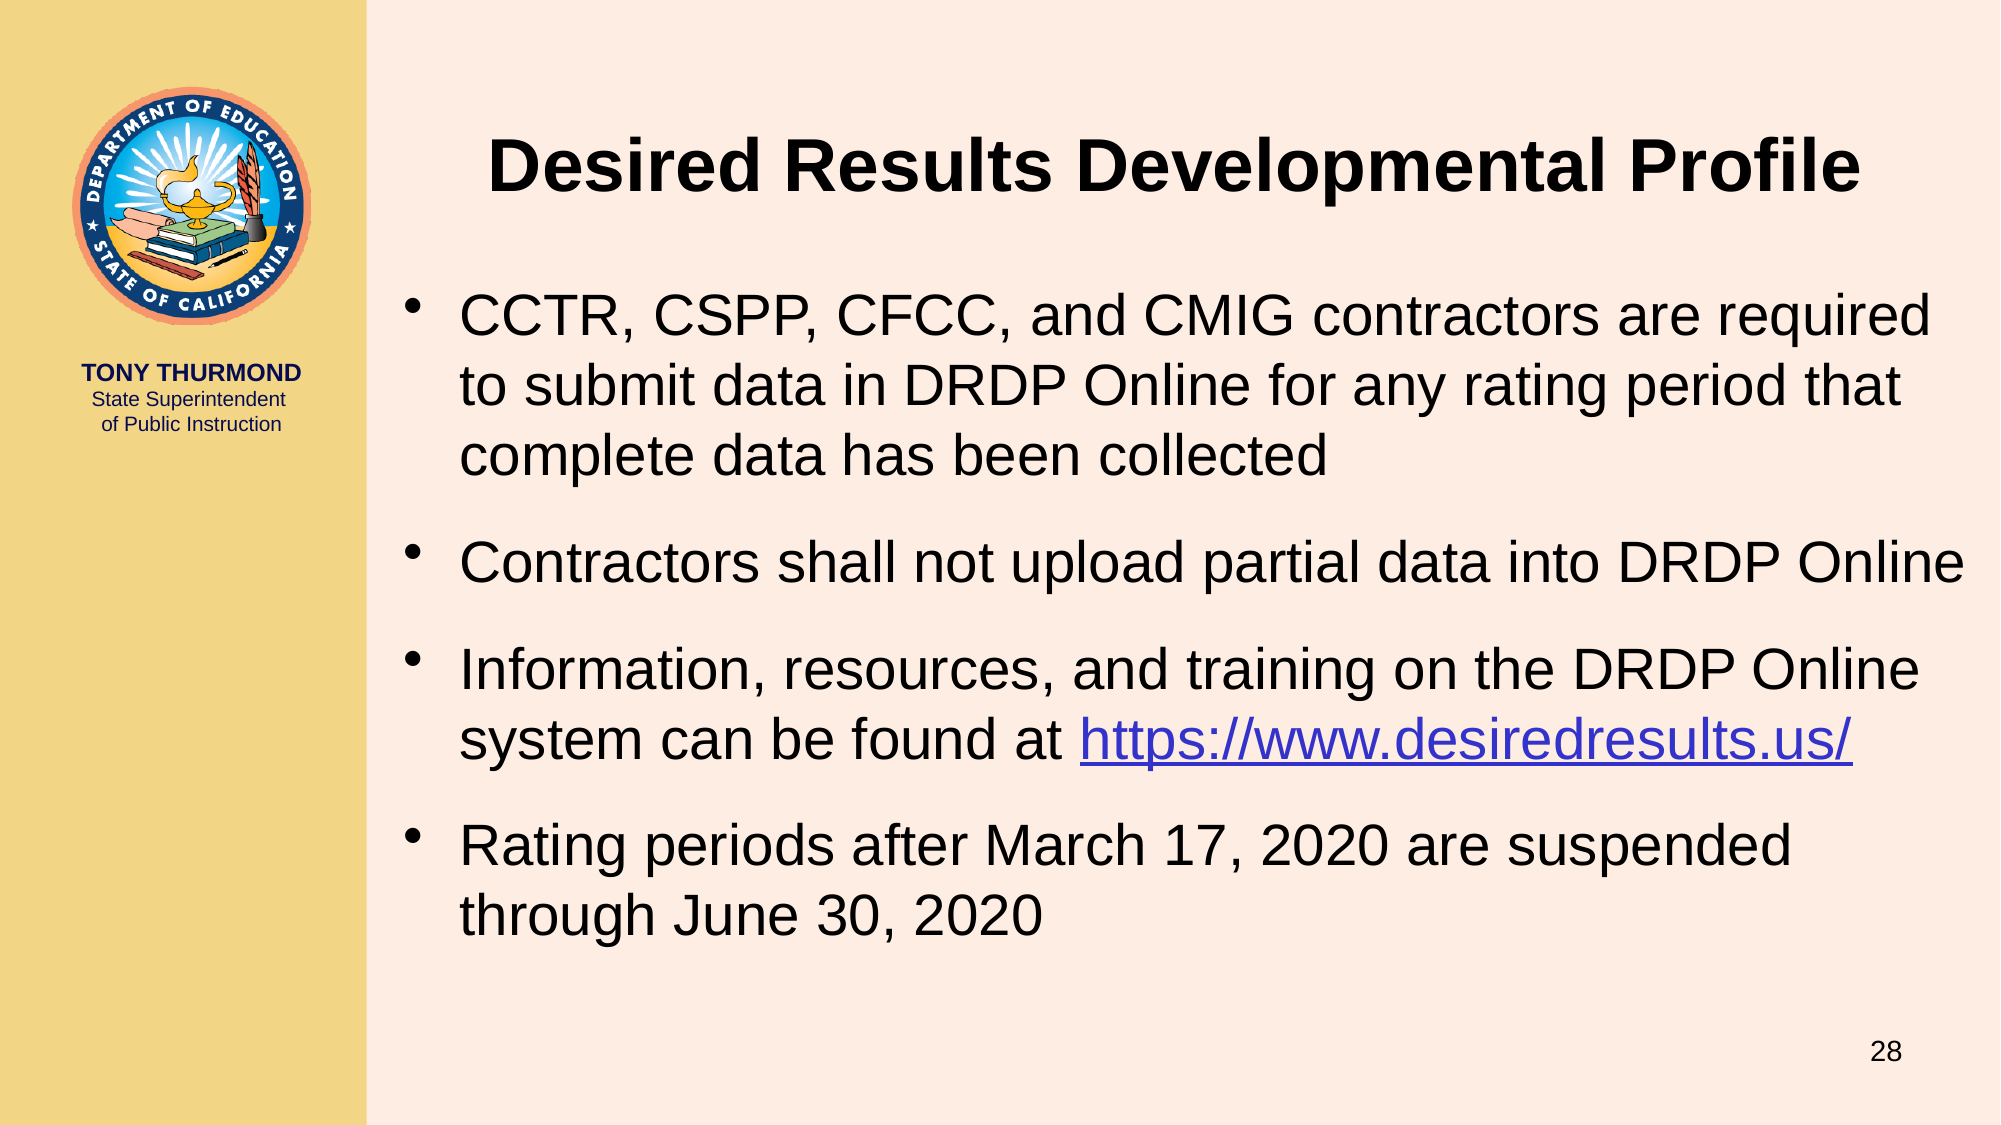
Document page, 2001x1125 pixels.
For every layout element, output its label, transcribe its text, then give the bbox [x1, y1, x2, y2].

picture [72, 86, 311, 325]
slide_number 28 [1551, 1025, 1918, 1100]
list CCTR, CSPP, CFCC, and CMIG contractors are required to submit data in DRDP Online for any rating period that complete data has been collected Contractors shall not upload partial data into DRDP Online Information, resources, and training on the DRDP Online system can be found at https://www.desiredresults.us/ Rating periods after March 17, 2020 are suspended through June 30, 2020 [388, 270, 2000, 1125]
title Desired Results Developmental Profile [388, 35, 1963, 270]
